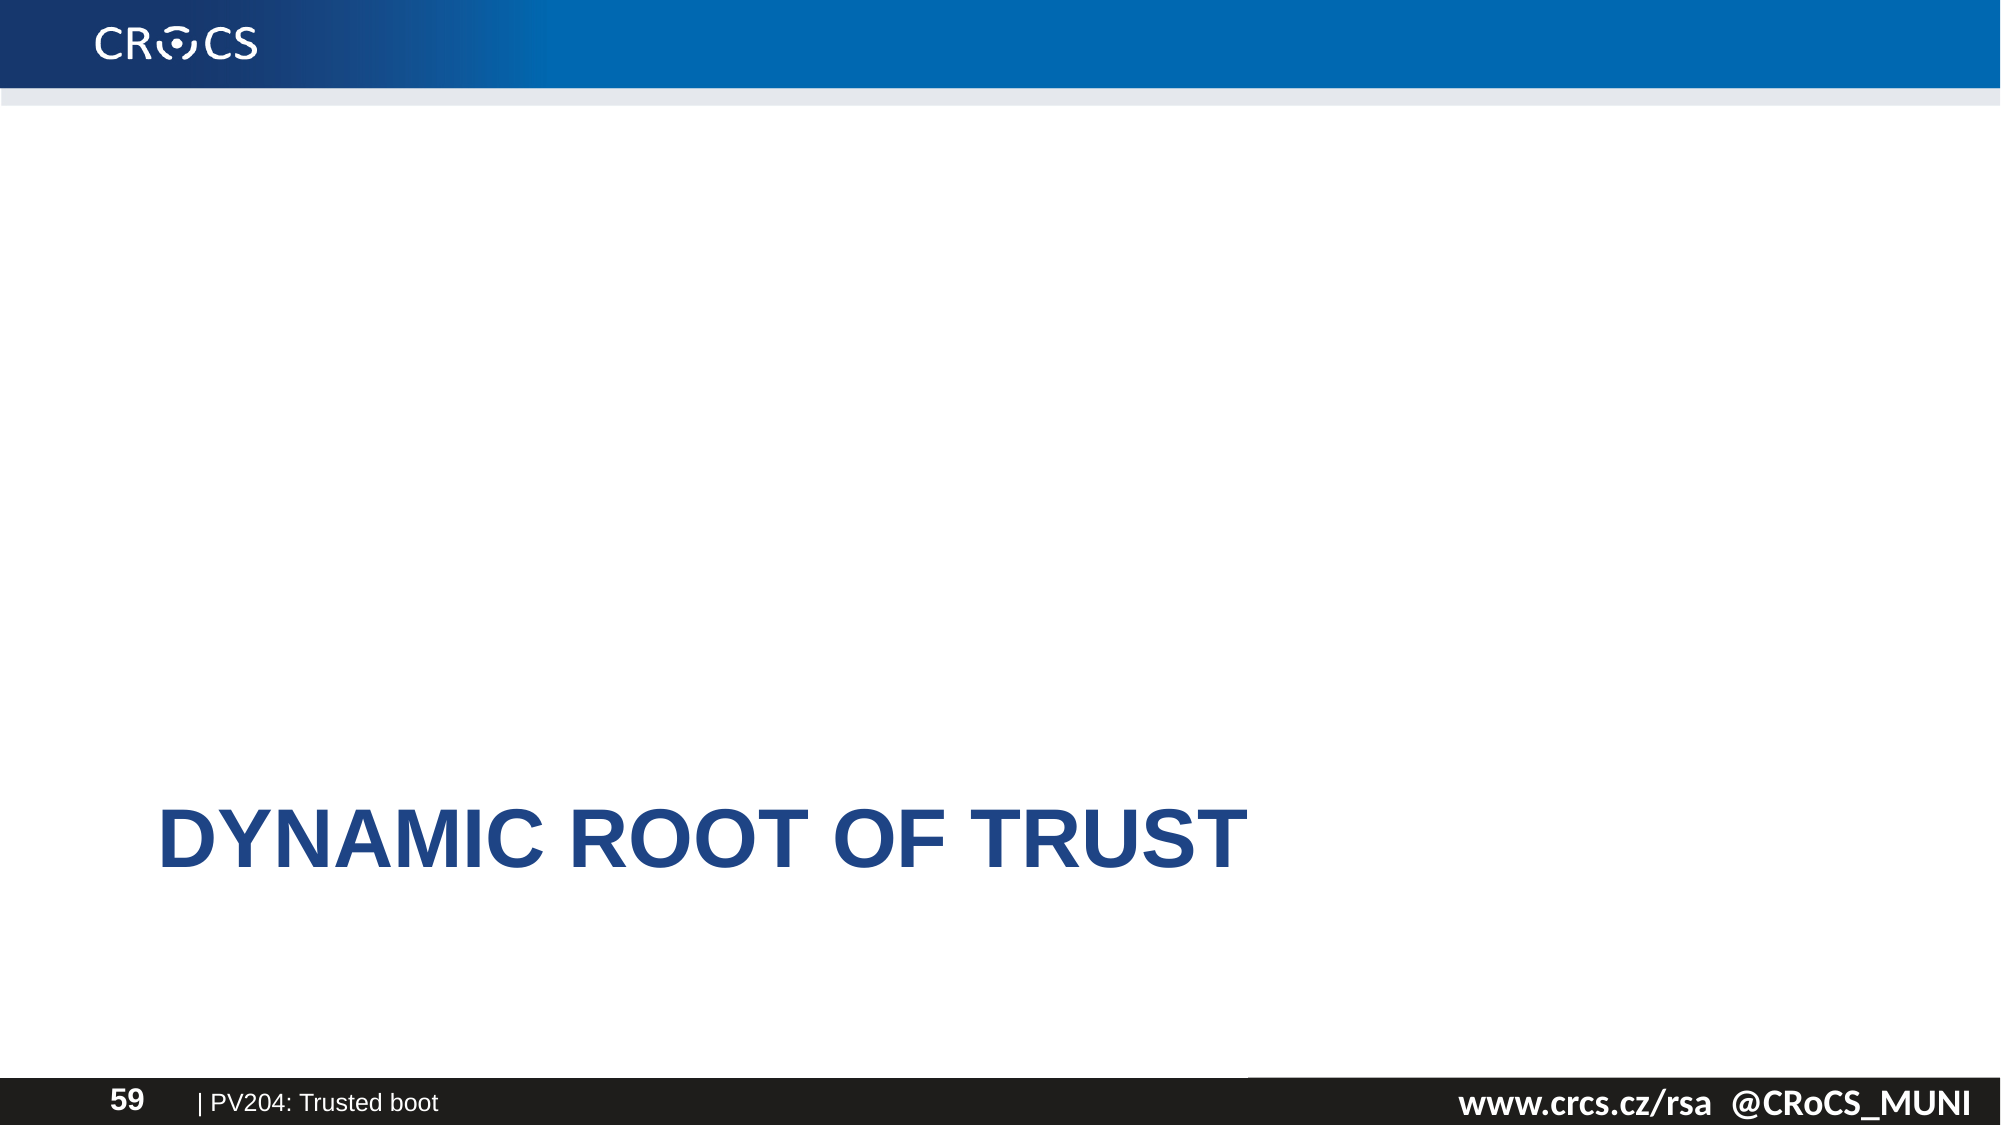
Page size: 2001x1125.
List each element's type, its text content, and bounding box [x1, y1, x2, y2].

slide_number 59 [110, 1078, 197, 1125]
footer | PV204: Trusted boot [197, 1078, 1079, 1125]
title Dynamic root of trust [157, 722, 1859, 947]
picture [0, 0, 2001, 1125]
